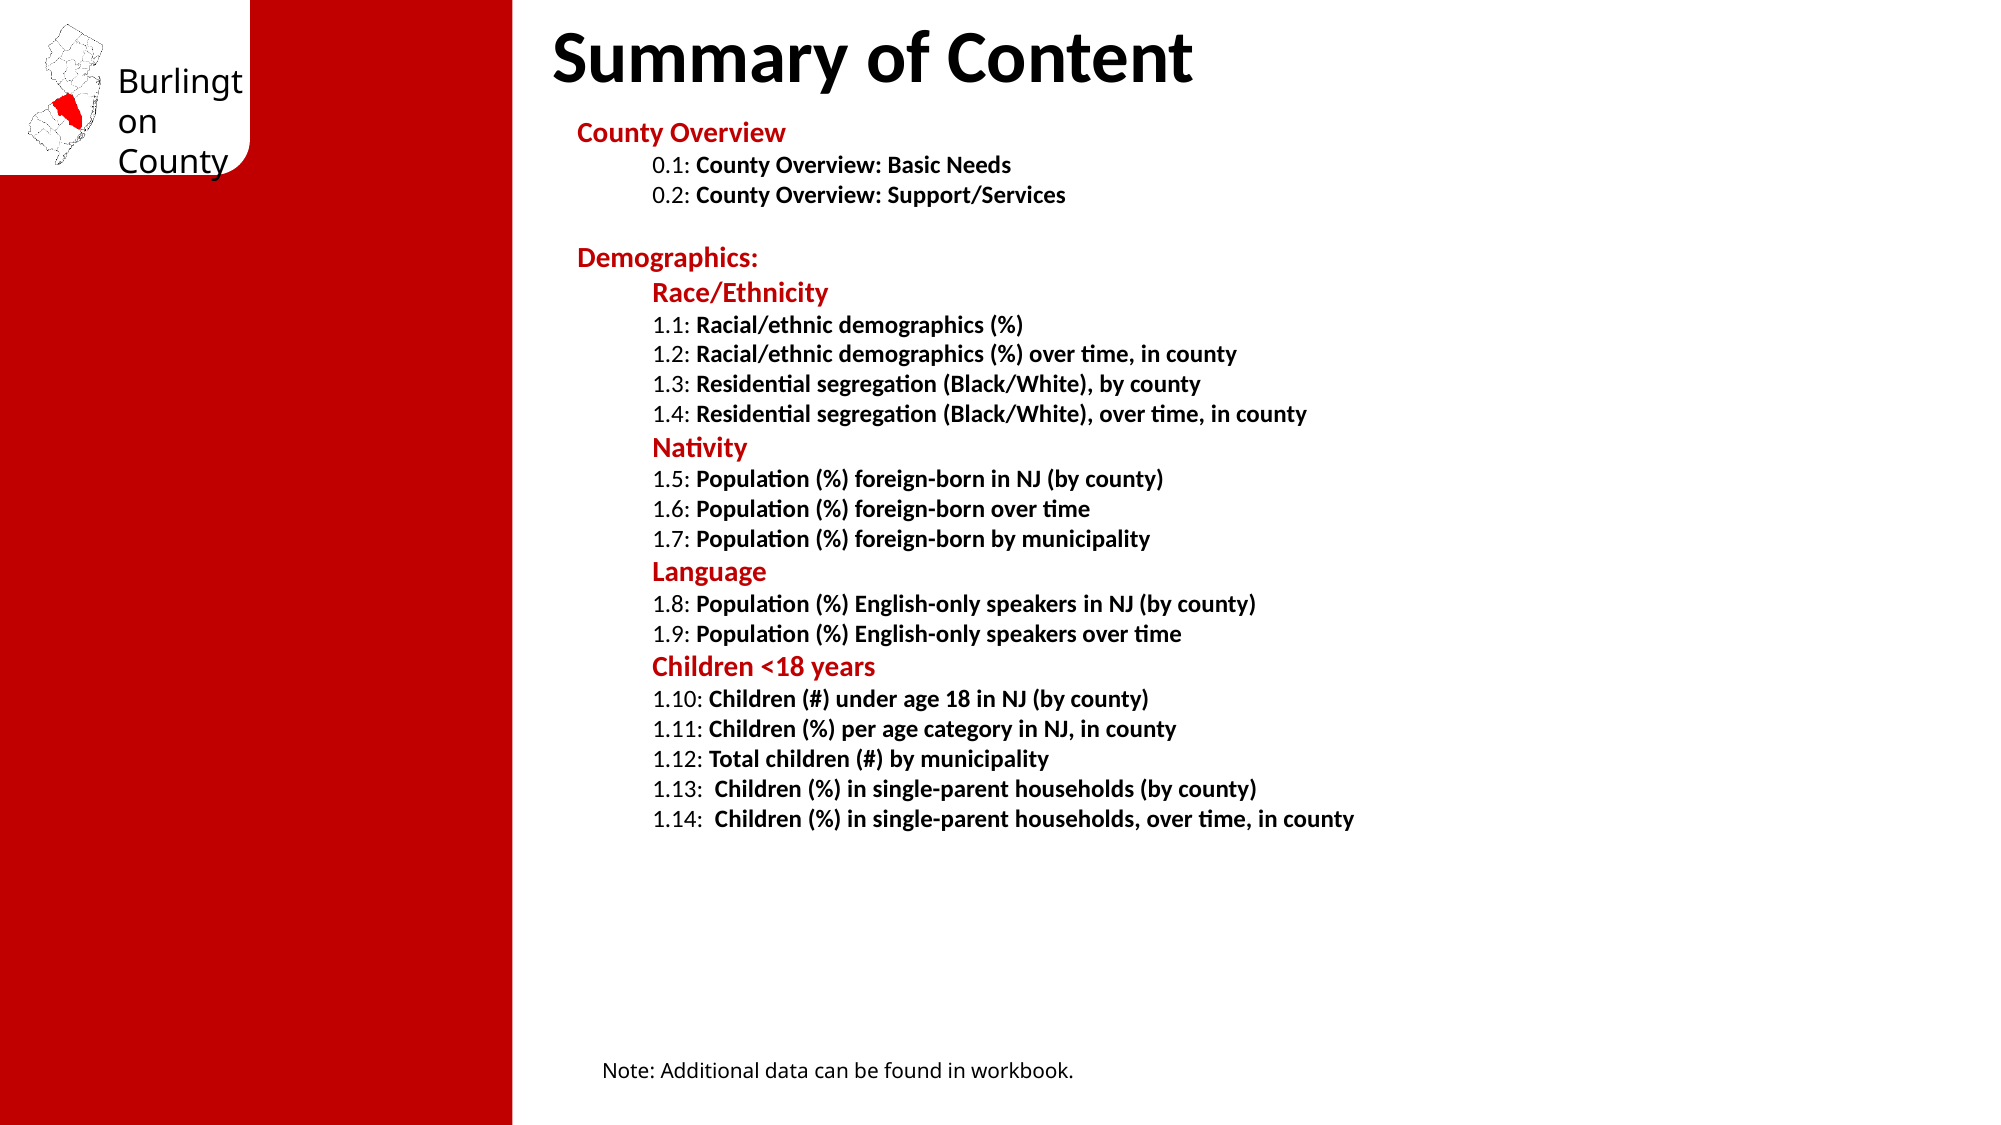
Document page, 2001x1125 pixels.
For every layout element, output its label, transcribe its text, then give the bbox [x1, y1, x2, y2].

picture [28, 24, 103, 165]
text_box Note: Additional data can be found in workbook. [587, 1050, 1863, 1090]
